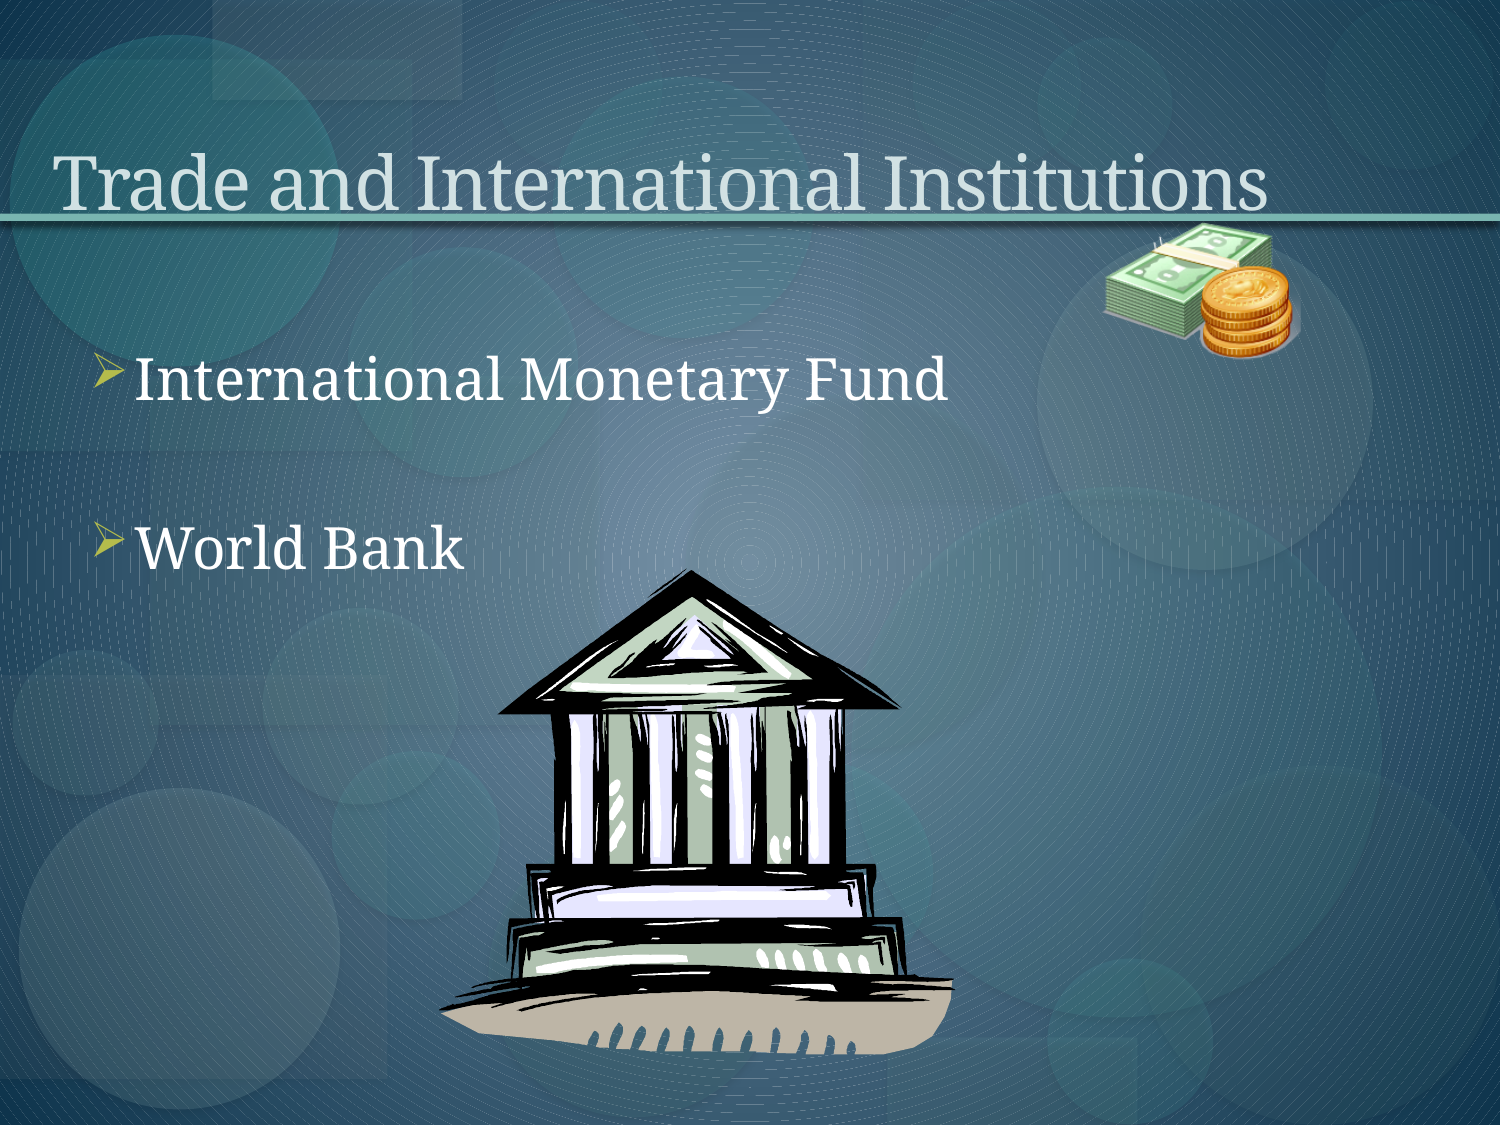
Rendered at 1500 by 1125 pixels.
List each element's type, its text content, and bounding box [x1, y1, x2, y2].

list International Monetary Fund World Bank [75, 249, 1425, 1000]
title Trade and International Institutions [37, 45, 1450, 233]
picture [1099, 187, 1304, 391]
picture [437, 562, 965, 1063]
